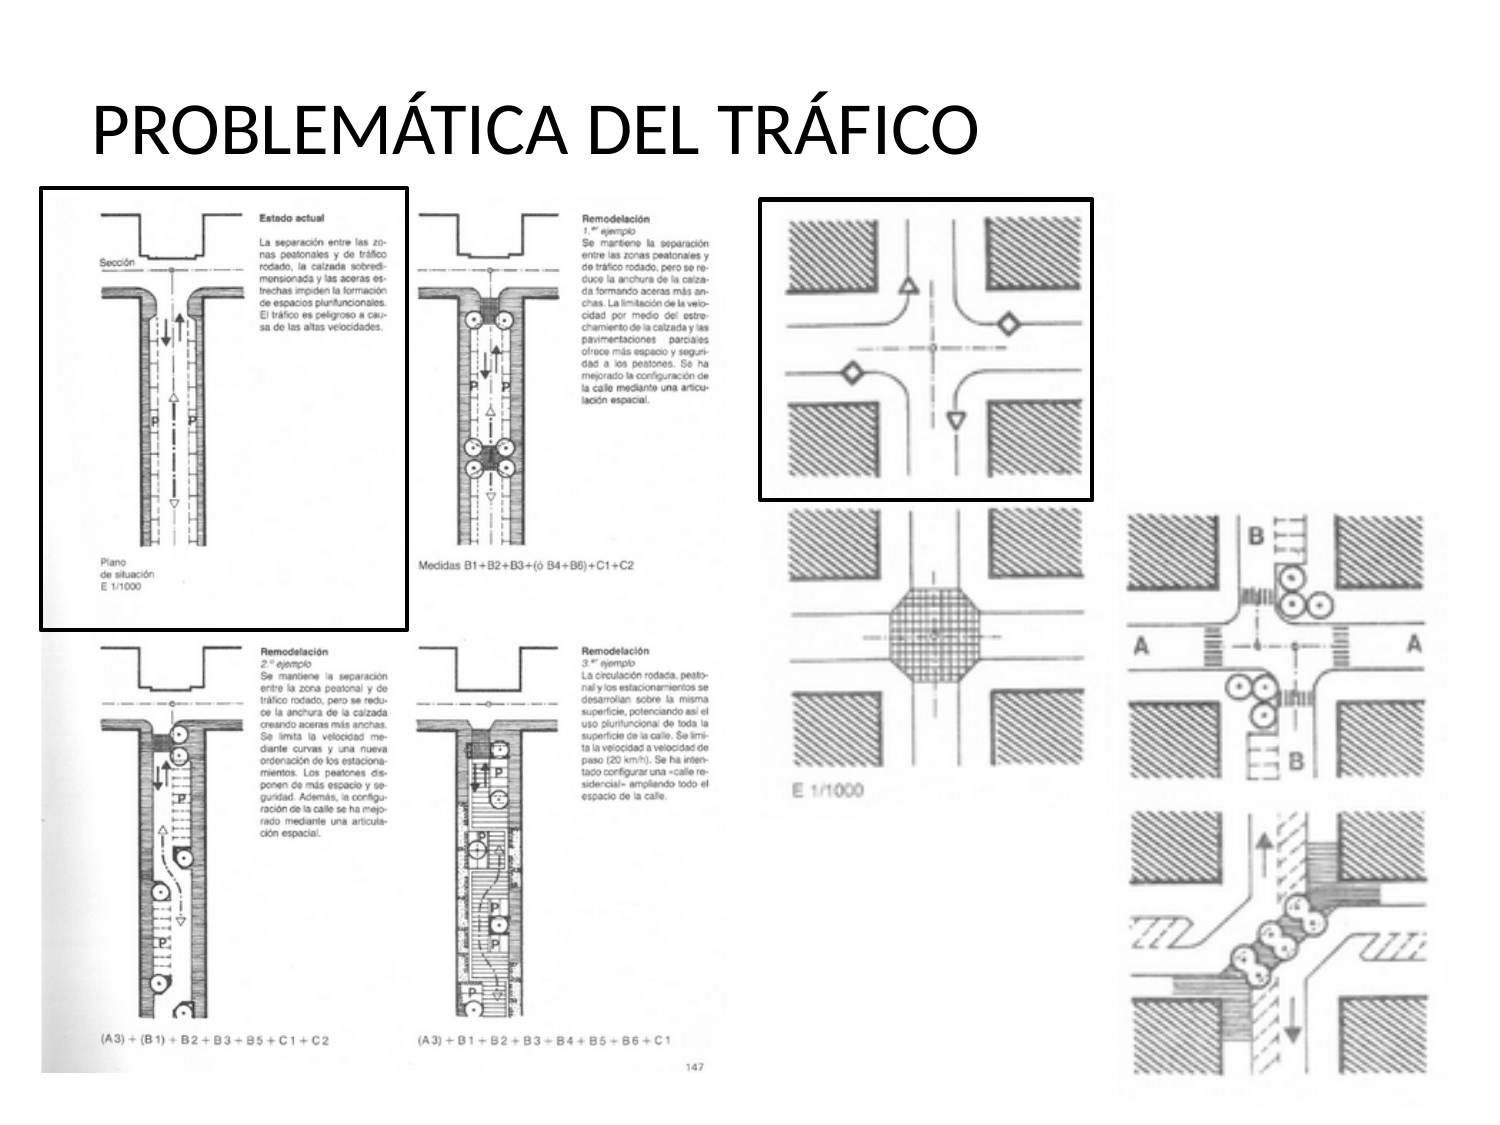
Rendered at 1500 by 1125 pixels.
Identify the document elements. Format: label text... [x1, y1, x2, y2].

picture [41, 196, 727, 1073]
picture [1117, 500, 1449, 1109]
text_box [39, 186, 409, 195]
title PROBLEMÁTICA DEL TRÁFICO [76, 30, 1002, 219]
picture [760, 192, 1115, 819]
